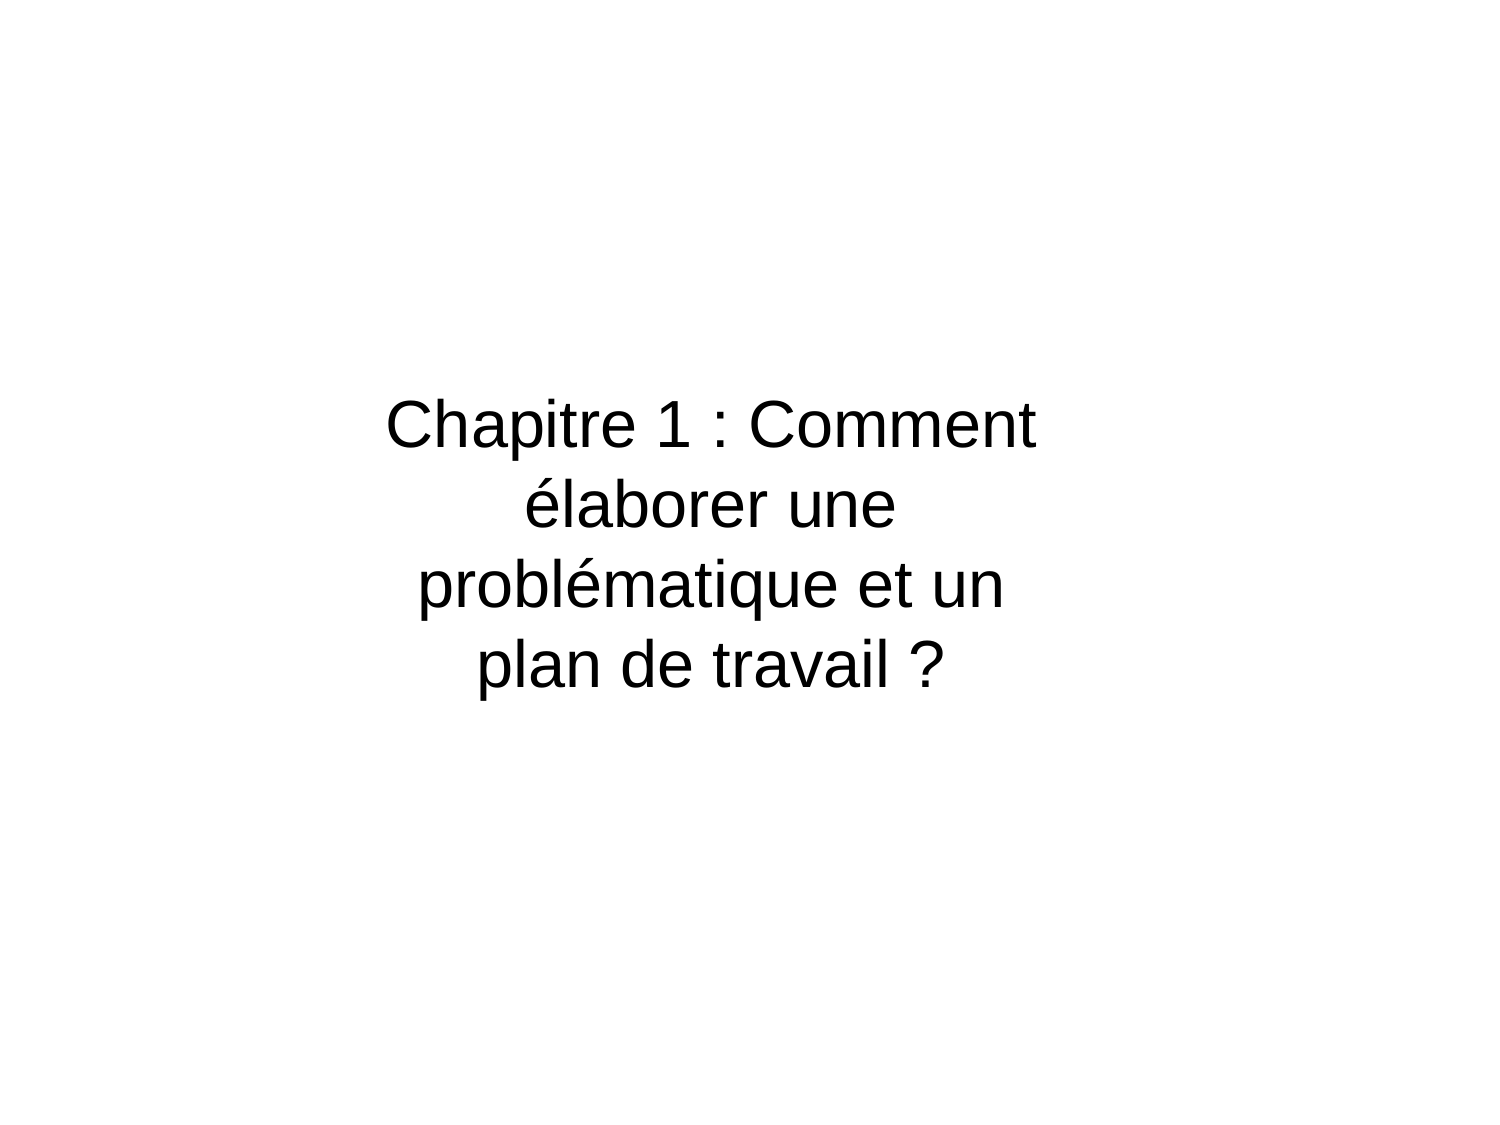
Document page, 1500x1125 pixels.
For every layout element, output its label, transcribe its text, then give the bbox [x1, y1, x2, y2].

text_box Chapitre 1 : Comment élaborer une problématique et un plan de travail ? [336, 373, 1087, 709]
